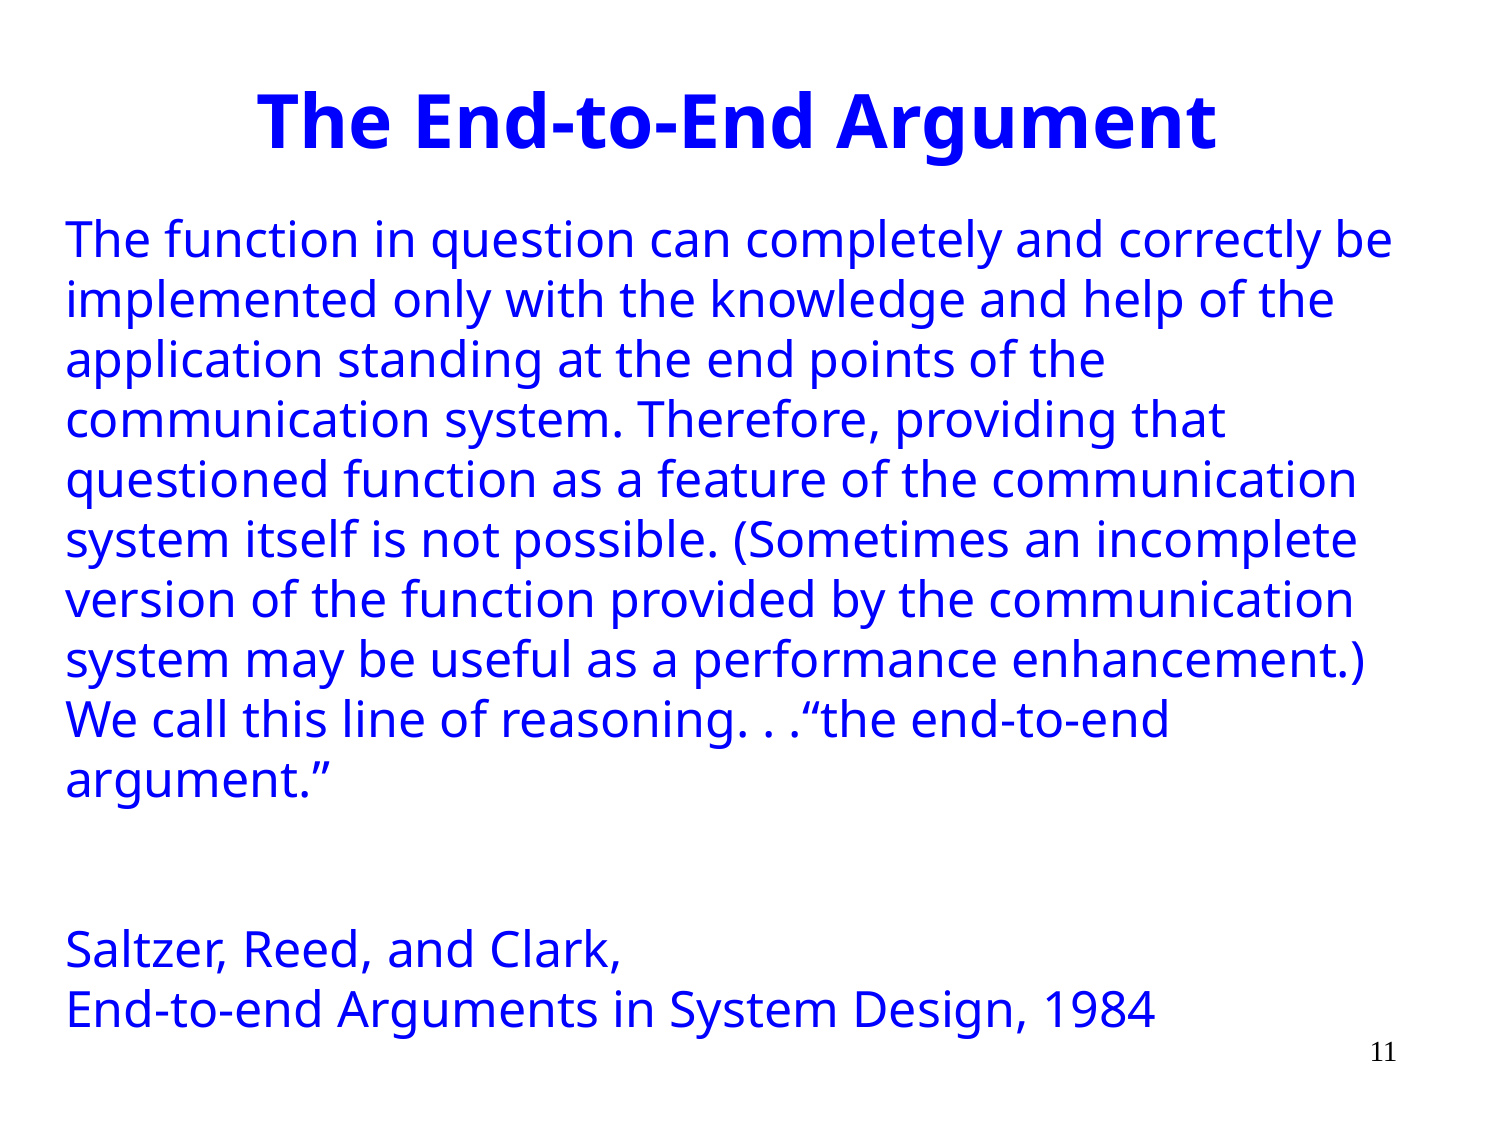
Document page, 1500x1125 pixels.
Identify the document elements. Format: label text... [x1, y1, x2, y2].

title The End-to-End Argument [50, 62, 1425, 175]
slide_number 11 [1262, 1025, 1413, 1088]
list The function in question can completely and correctly be implemented only with the knowledge and help of the application standing at the end points of the communication system. Therefore, providing that questioned function as a feature of the communication system itself is not possible. (Sometimes an incomplete version of the function provided by the communication system may be useful as a performance enhancement.) We call this line of reasoning. . .“the end-to-end argument.” Saltzer, Reed, and Clark, End-to-end Arguments in System Design, 1984 [50, 200, 1463, 1100]
